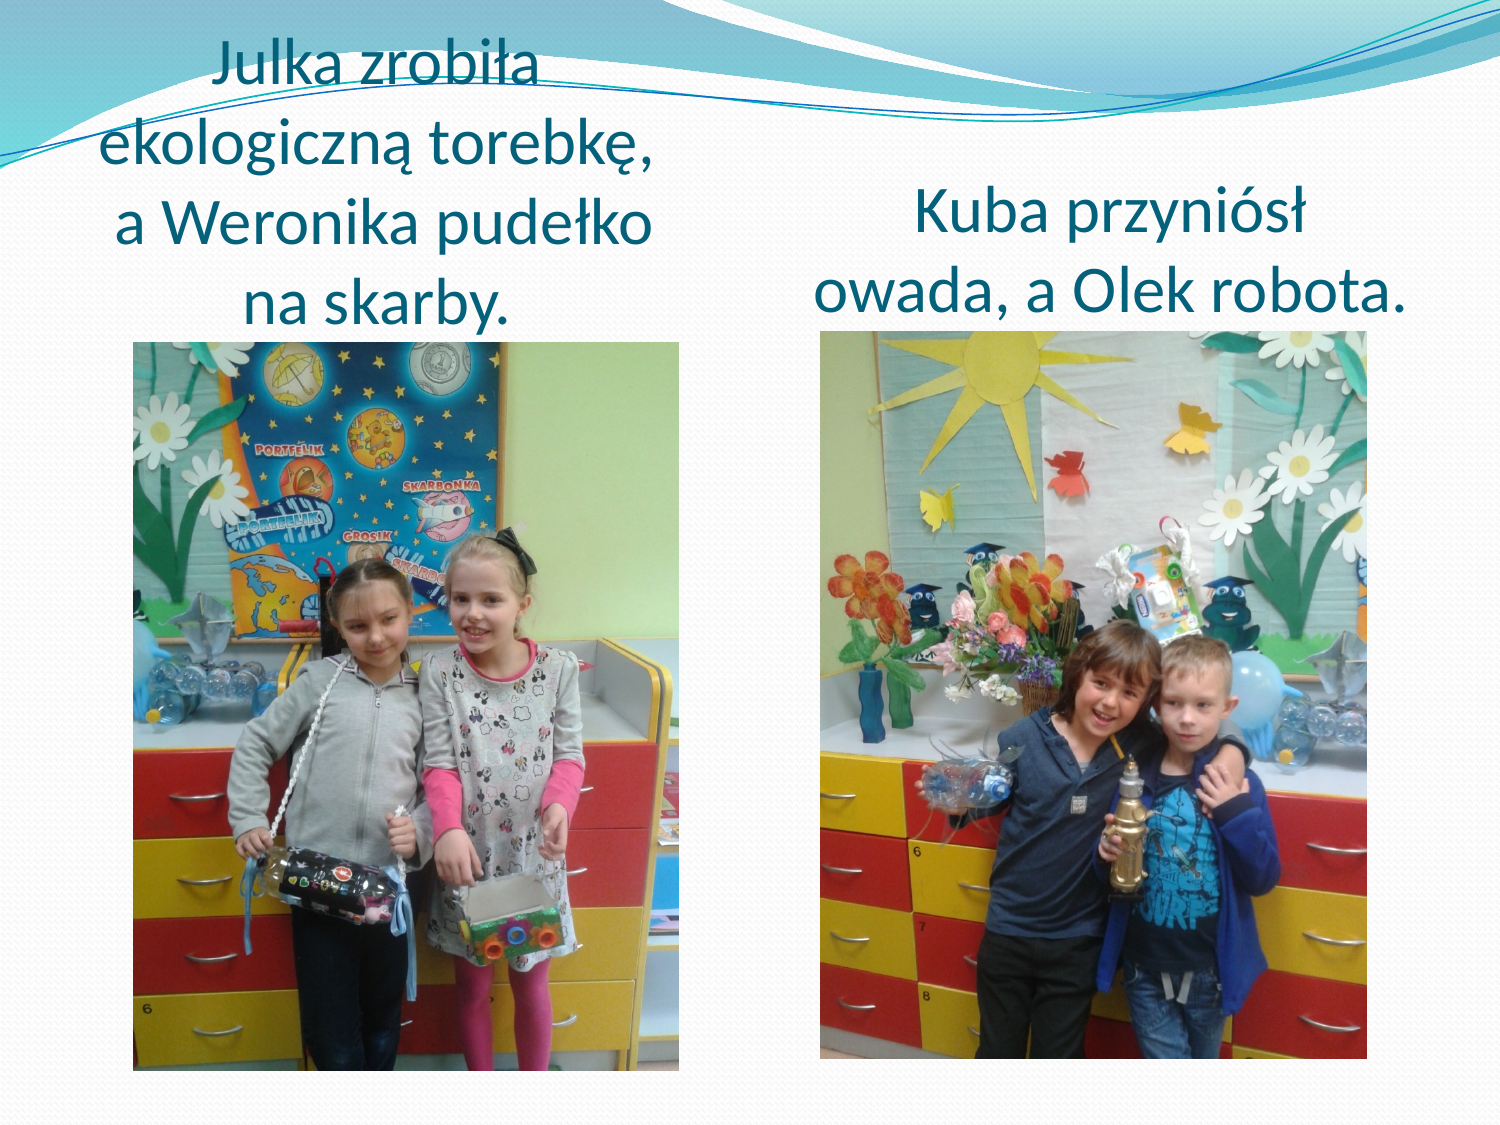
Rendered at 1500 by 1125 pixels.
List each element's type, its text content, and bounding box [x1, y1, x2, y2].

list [133, 342, 680, 1071]
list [820, 330, 1367, 1059]
text_box Kuba przyniósł owada, a Olek robota. [809, 139, 1414, 327]
title Julka zrobiła ekologiczną torebkę, a Weronika pudełko na skarby. [75, 151, 680, 338]
